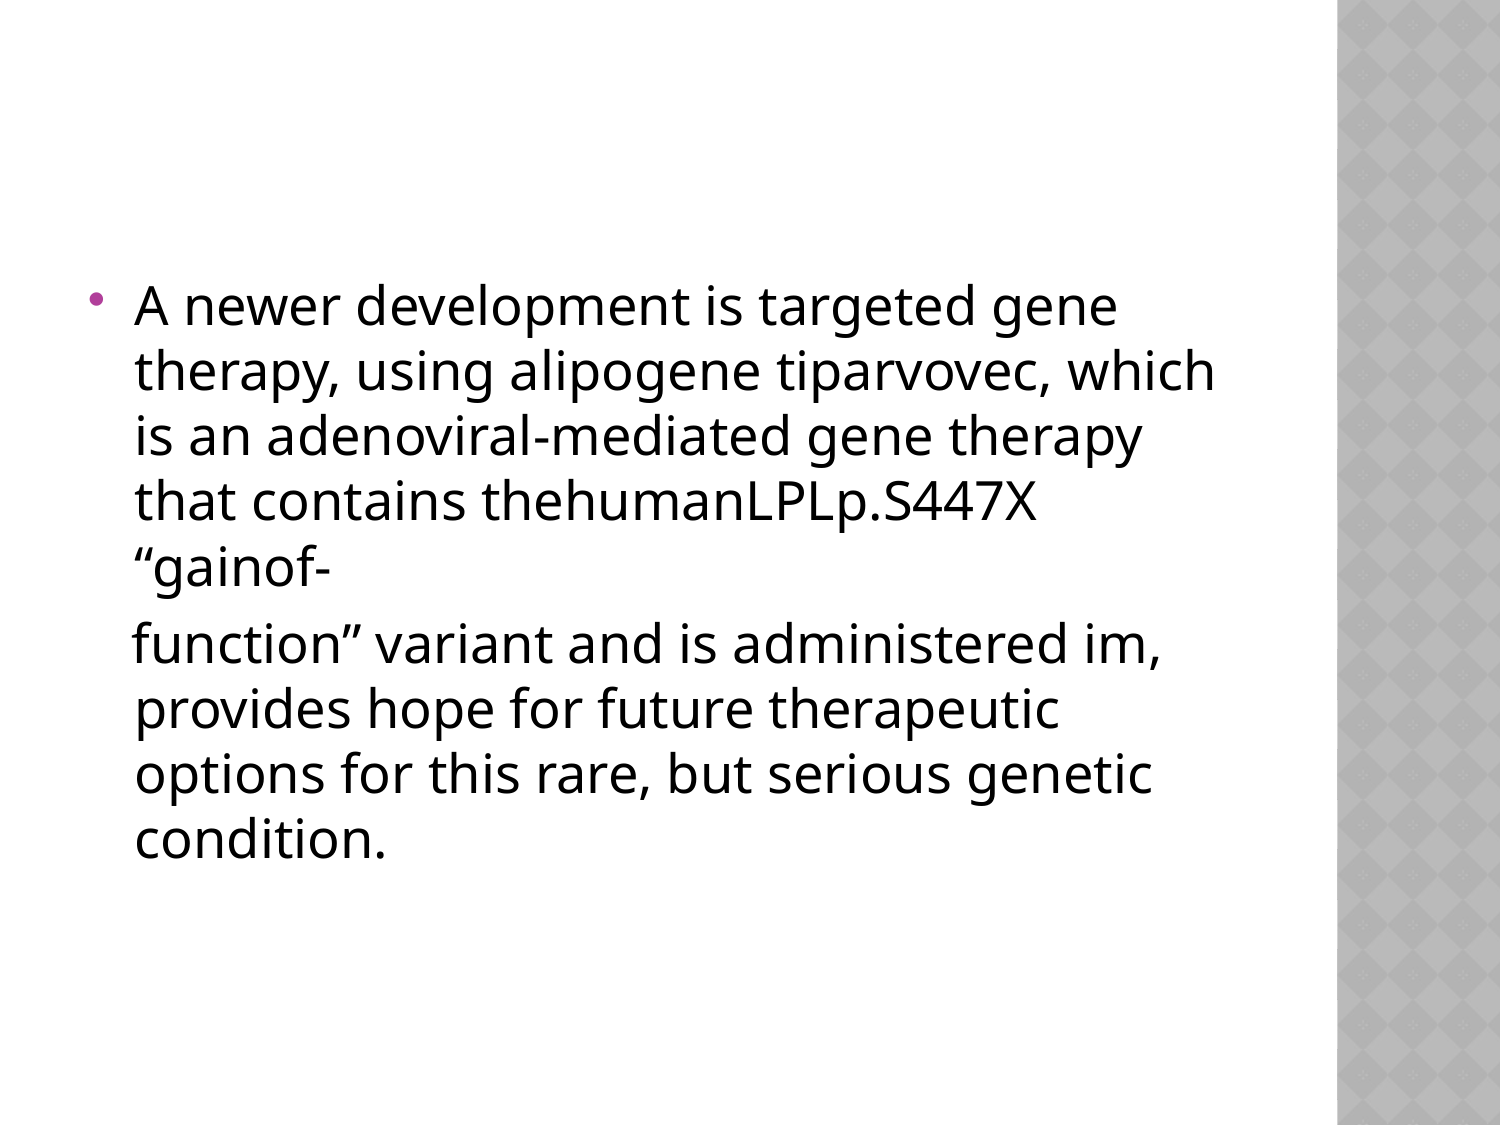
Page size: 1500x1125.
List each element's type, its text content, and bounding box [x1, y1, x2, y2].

list A newer development is targeted gene therapy, using alipogene tiparvovec, which is an adenoviral-mediated gene therapy that contains thehumanLPLp.S447X “gainof- function” variant and is administered im, provides hope for future therapeutic options for this rare, but serious genetic condition. [75, 264, 1263, 1059]
